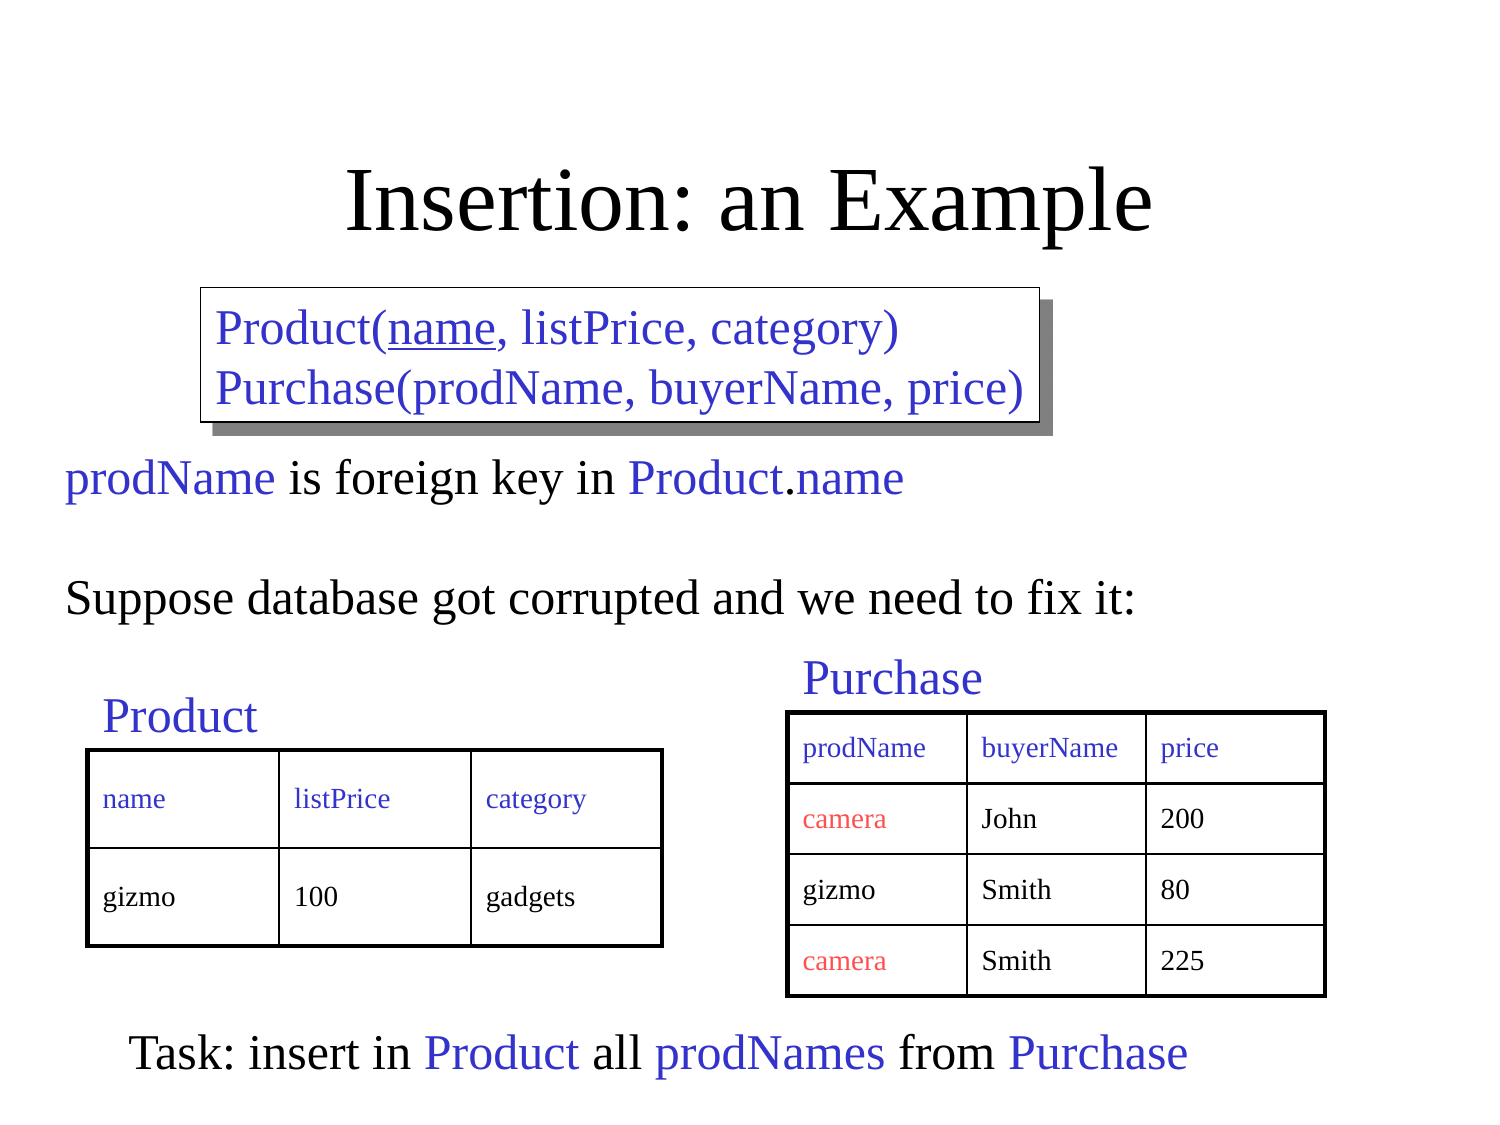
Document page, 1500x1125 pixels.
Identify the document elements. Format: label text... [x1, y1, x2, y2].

table_cell John [968, 785, 1145, 853]
table_header name [90, 752, 278, 847]
text_box Task: insert in Product all prodNames from Purchase [113, 1012, 1204, 1088]
table_cell gadgets [472, 849, 660, 944]
table_cell 80 [1147, 855, 1323, 924]
table_header prodName [790, 715, 966, 782]
table_cell Smith [968, 926, 1145, 994]
table_header listPrice [280, 752, 470, 847]
table_cell gizmo [790, 855, 966, 924]
table_cell camera [790, 926, 966, 994]
text_box Product(name, listPrice, category) Purchase(prodName, buyerName, price) [200, 287, 1040, 423]
table_header buyerName [968, 715, 1145, 782]
table_header price [1147, 715, 1323, 782]
text_box prodName is foreign key in Product.name Suppose database got corrupted and we need to fix it: [49, 437, 1328, 633]
table_cell Smith [968, 855, 1145, 924]
table_cell camera [790, 785, 966, 853]
table_cell 200 [1147, 785, 1323, 853]
title Insertion: an Example [112, 99, 1388, 288]
text_box Product [87, 674, 274, 750]
text_box Purchase [787, 637, 999, 713]
table_header category [472, 752, 660, 847]
table_cell 225 [1147, 926, 1323, 994]
table_cell gizmo [90, 849, 278, 944]
table_cell 100 [280, 849, 470, 944]
